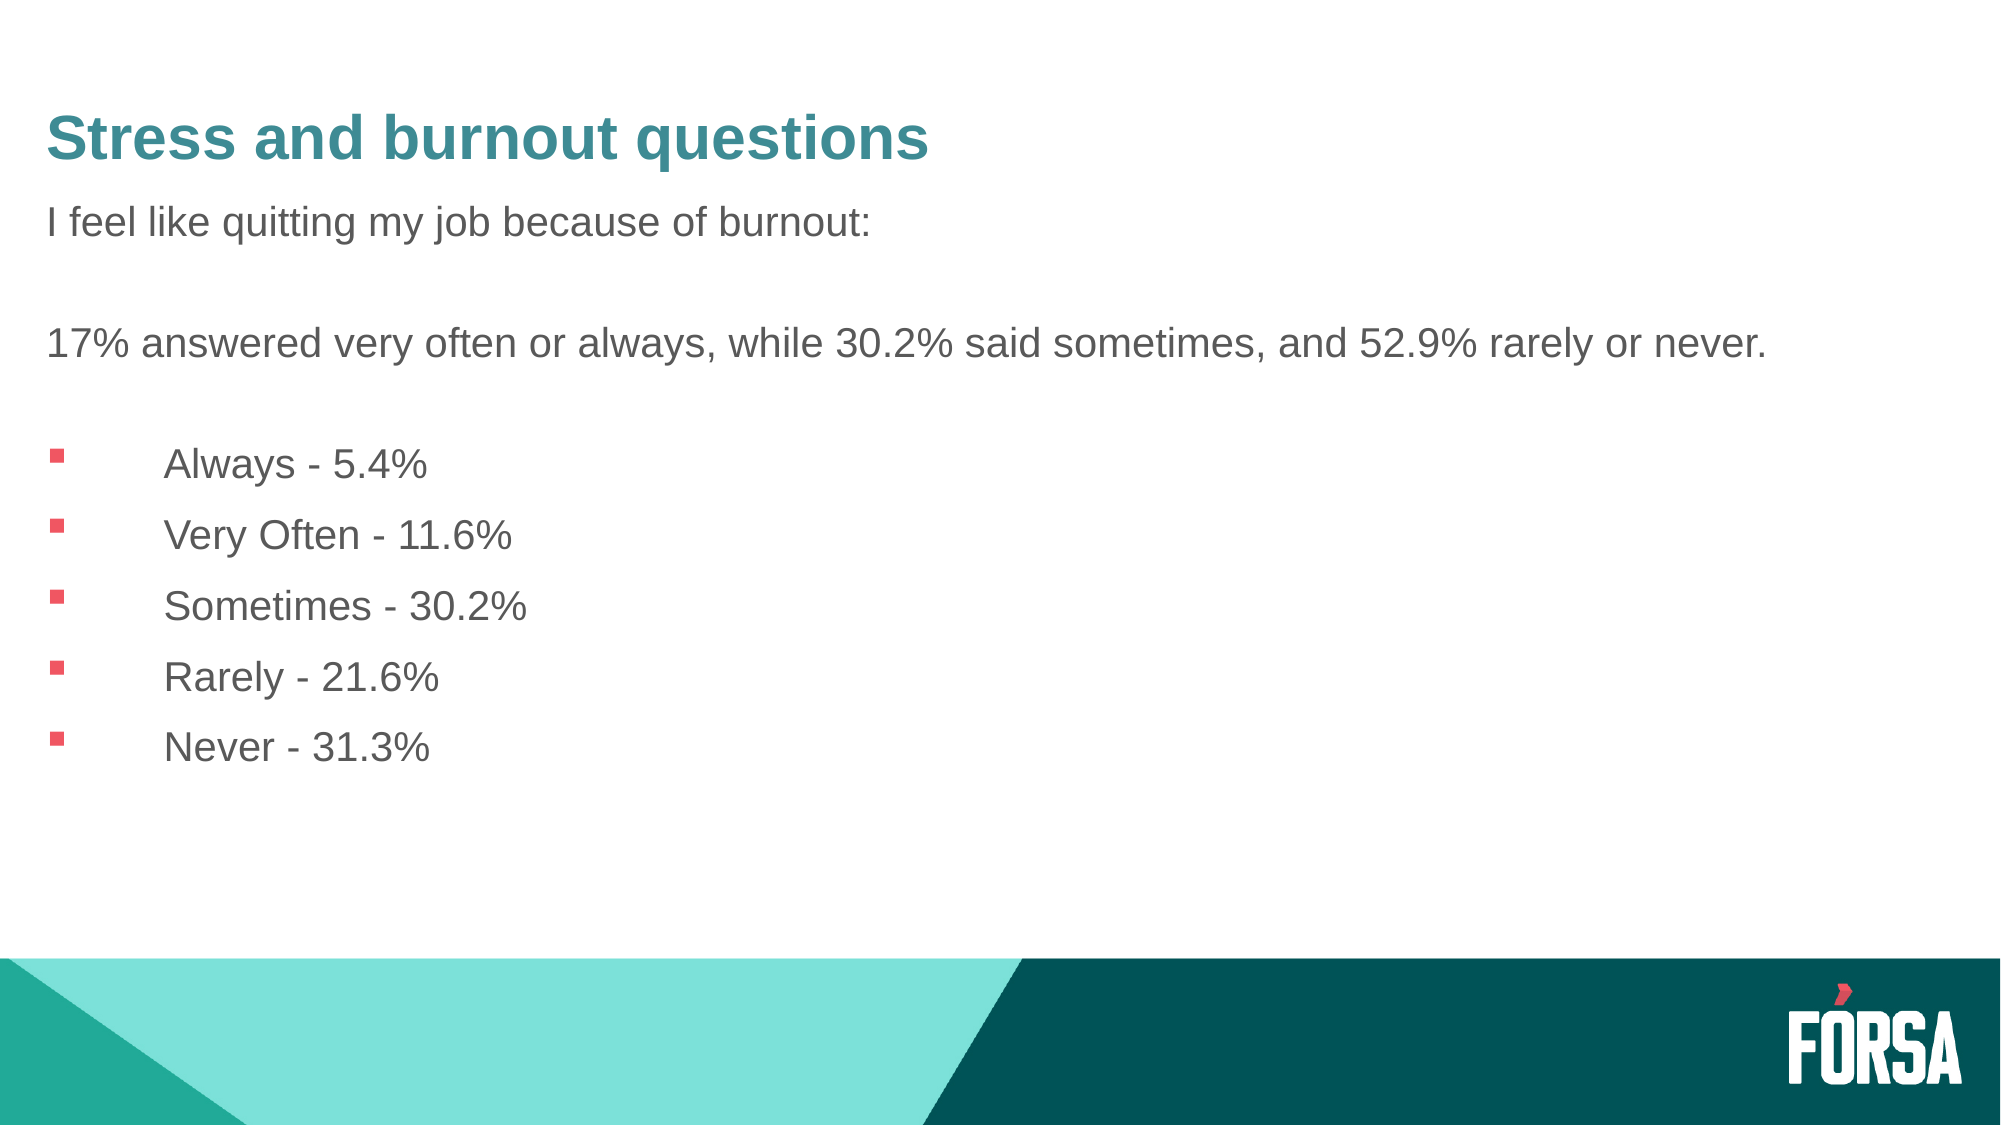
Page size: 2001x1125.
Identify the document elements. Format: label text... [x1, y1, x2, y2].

title Stress and burnout questions [31, 60, 1550, 187]
list I feel like quitting my job because of burnout: 17% answered very often or always, while 30.2% said sometimes, and 52.9% rarely or never. Always - 5.4% Very Often - 11.6% Sometimes - 30.2% Rarely - 21.6% Never - 31.3% [31, 187, 1861, 897]
picture [0, 0, 2001, 1125]
